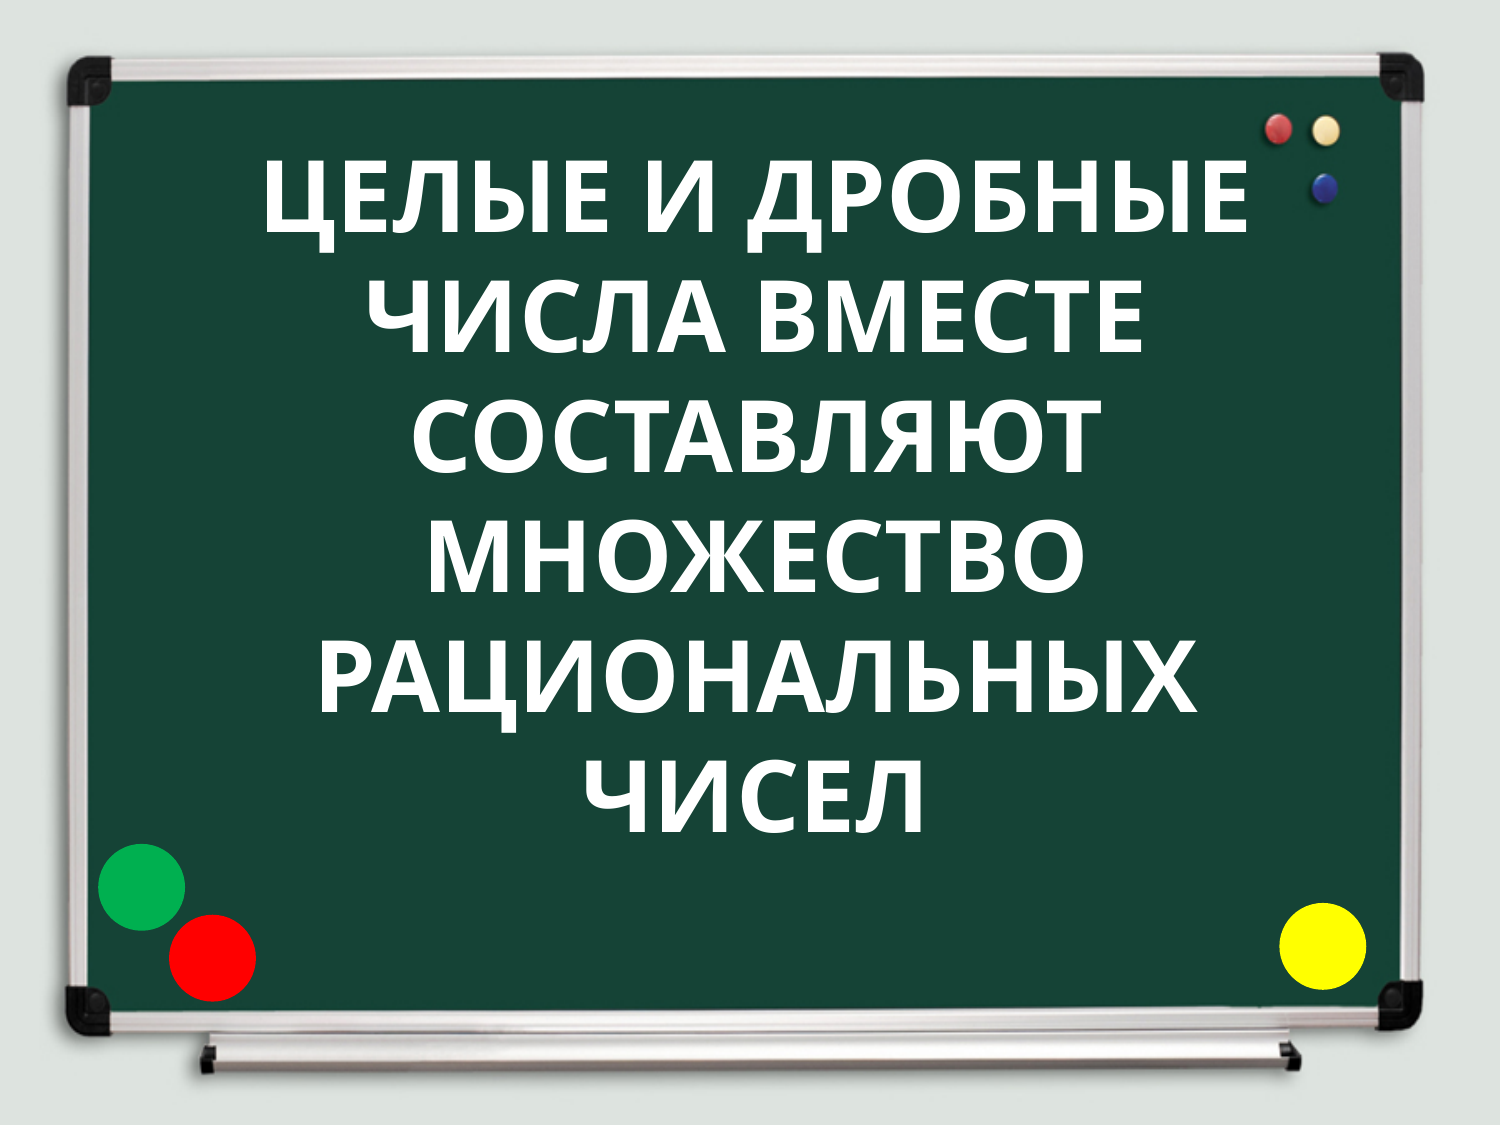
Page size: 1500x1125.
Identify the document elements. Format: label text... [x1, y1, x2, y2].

picture [0, 0, 1500, 1125]
title Целые и дробные числа вместе составляют множество рациональных чисел [118, 125, 1394, 1000]
